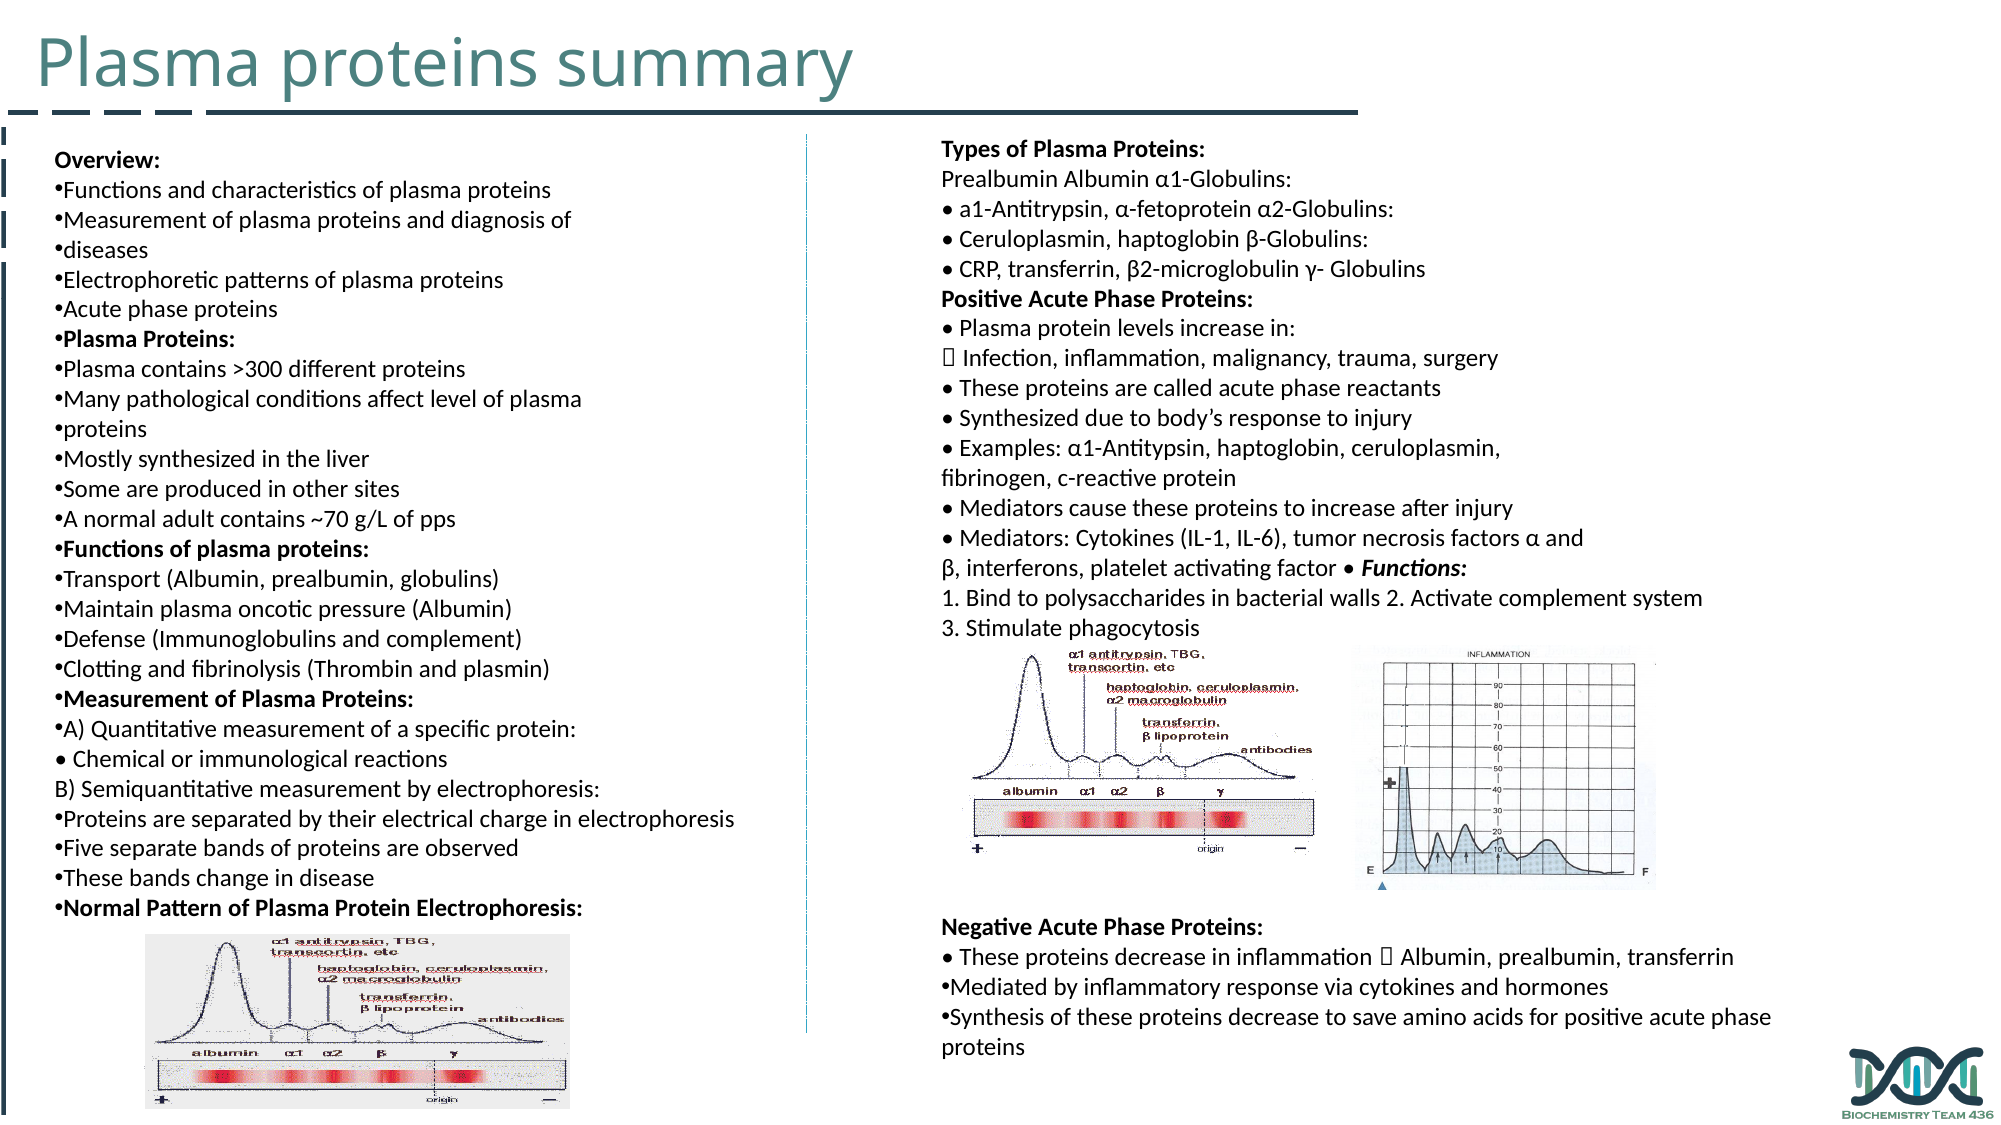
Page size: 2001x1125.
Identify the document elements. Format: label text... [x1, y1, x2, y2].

picture [962, 645, 1316, 861]
text_box Plasma proteins summary [20, 12, 1259, 108]
picture [144, 934, 570, 1110]
picture [1834, 1046, 2001, 1125]
picture [1351, 645, 1656, 890]
text_box Types of Plasma Proteins: Prealbumin Albumin α1-Globulins: • a1-Antitrypsin, α-fetoprotein α2-Globulins: • Ceruloplasmin, haptoglobin β-Globulins: • CRP, transferrin, β2-microglobulin γ- Globulins Positive Acute Phase Proteins: • Plasma protein levels increase in:  Infection, inflammation, malignancy, trauma, surgery • These proteins are called acute phase reactants • Synthesized due to body’s response to injury • Examples: α1-Antitypsin, haptoglobin, ceruloplasmin, fibrinogen, c-reactive protein • Mediators cause these proteins to increase after injury • Mediators: Cytokines (IL-1, IL-6), tumor necrosis factors α and β, interferons, platelet activating factor • Functions: 1. Bind to polysaccharides in bacterial walls 2. Activate complement system 3. Stimulate phagocytosis Negative Acute Phase Proteins: • These proteins decrease in inflammation  Albumin, prealbumin, transferrin Mediated by inflammatory response via cytokines and hormones Synthesis of these proteins decrease to save amino acids for positive acute phase proteins [926, 124, 1845, 1098]
text_box Overview: Functions and characteristics of plasma proteins Measurement of plasma proteins and diagnosis of diseases Electrophoretic patterns of plasma proteins Acute phase proteins Plasma Proteins: Plasma contains >300 different proteins Many pathological conditions affect level of plasma proteins Mostly synthesized in the liver Some are produced in other sites A normal adult contains ~70 g/L of pps Functions of plasma proteins: Transport (Albumin, prealbumin, globulins) Maintain plasma oncotic pressure (Albumin) Defense (Immunoglobulins and complement) Clotting and fibrinolysis (Thrombin and plasmin) Measurement of Plasma Proteins: A) Quantitative measurement of a specific protein: • Chemical or immunological reactions B) Semiquantitative measurement by electrophoresis: Proteins are separated by their electrical charge in electrophoresis Five separate bands of proteins are observed These bands change in disease Normal Pattern of Plasma Protein Electrophoresis: [39, 108, 851, 1109]
